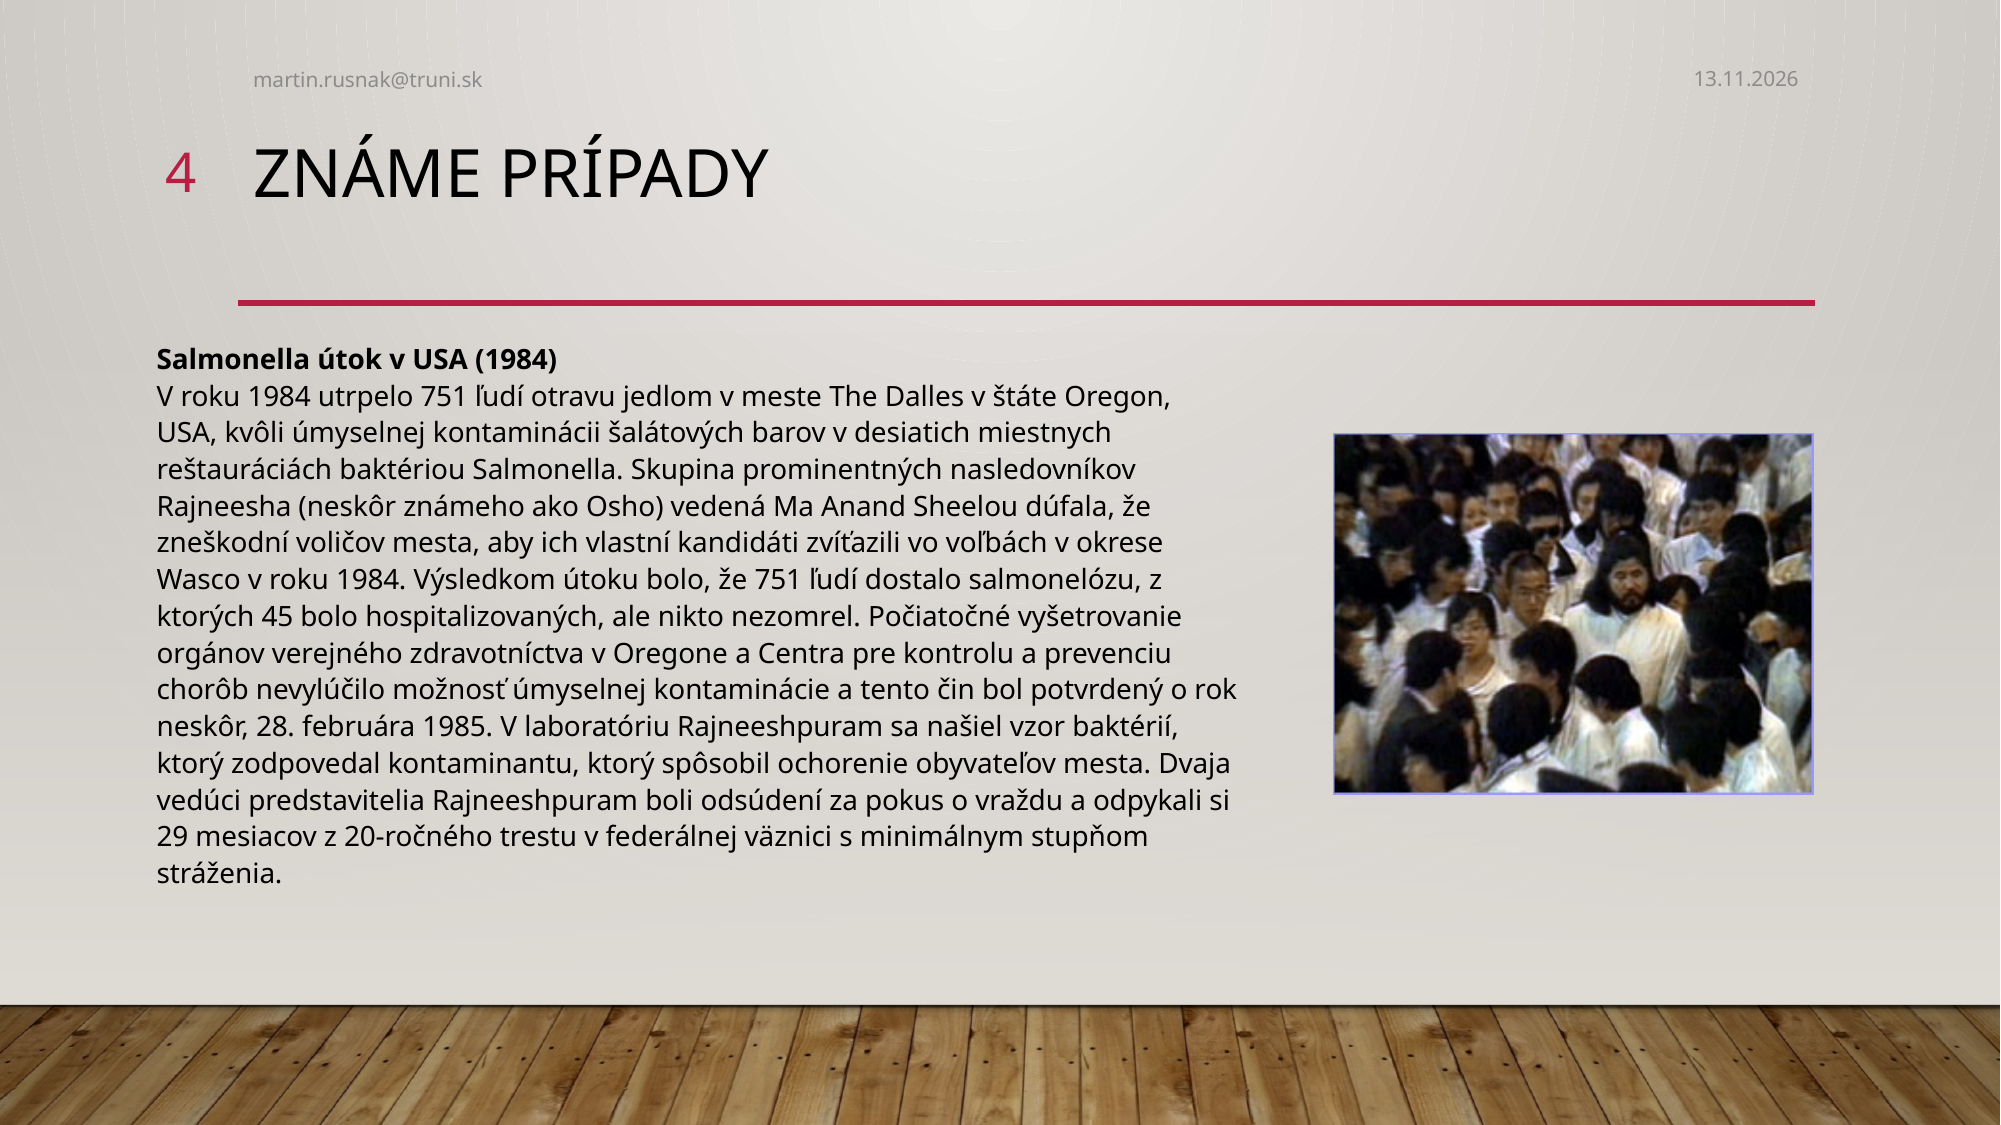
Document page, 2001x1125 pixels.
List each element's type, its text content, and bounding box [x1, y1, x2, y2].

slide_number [1239, 54, 1814, 105]
slide_number 4 [78, 131, 212, 214]
footer martin.rusnak@truni.sk [238, 54, 1213, 105]
picture [0, 1005, 2000, 1125]
list Salmonella útok v USA (1984) V roku 1984 utrpelo 751 ľudí otravu jedlom v meste The Dalles v štáte Oregon, USA, kvôli úmyselnej kontaminácii šalátových barov v desiatich miestnych reštauráciách baktériou Salmonella. Skupina prominentných nasledovníkov Rajneesha (neskôr známeho ako Osho) vedená Ma Anand Sheelou dúfala, že zneškodní voličov mesta, aby ich vlastní kandidáti zvíťazili vo voľbách v okrese Wasco v roku 1984. Výsledkom útoku bolo, že 751 ľudí dostalo salmonelózu, z ktorých 45 bolo hospitalizovaných, ale nikto nezomrel. Počiatočné vyšetrovanie orgánov verejného zdravotníctva v Oregone a Centra pre kontrolu a prevenciu chorôb nevylúčilo možnosť úmyselnej kontaminácie a tento čin bol potvrdený o rok neskôr, 28. februára 1985. V laboratóriu Rajneeshpuram sa našiel vzor baktérií, ktorý zodpovedal kontaminantu, ktorý spôsobil ochorenie obyvateľov mesta. Dvaja vedúci predstavitelia Rajneeshpuram boli odsúdení za pokus o vraždu a odpykali si 29 mesiacov z 20-ročného trestu v federálnej väznici s minimálnym stupňom stráženia. [141, 330, 1255, 897]
title Známe prípady [238, 131, 1814, 305]
picture [1333, 432, 1814, 795]
